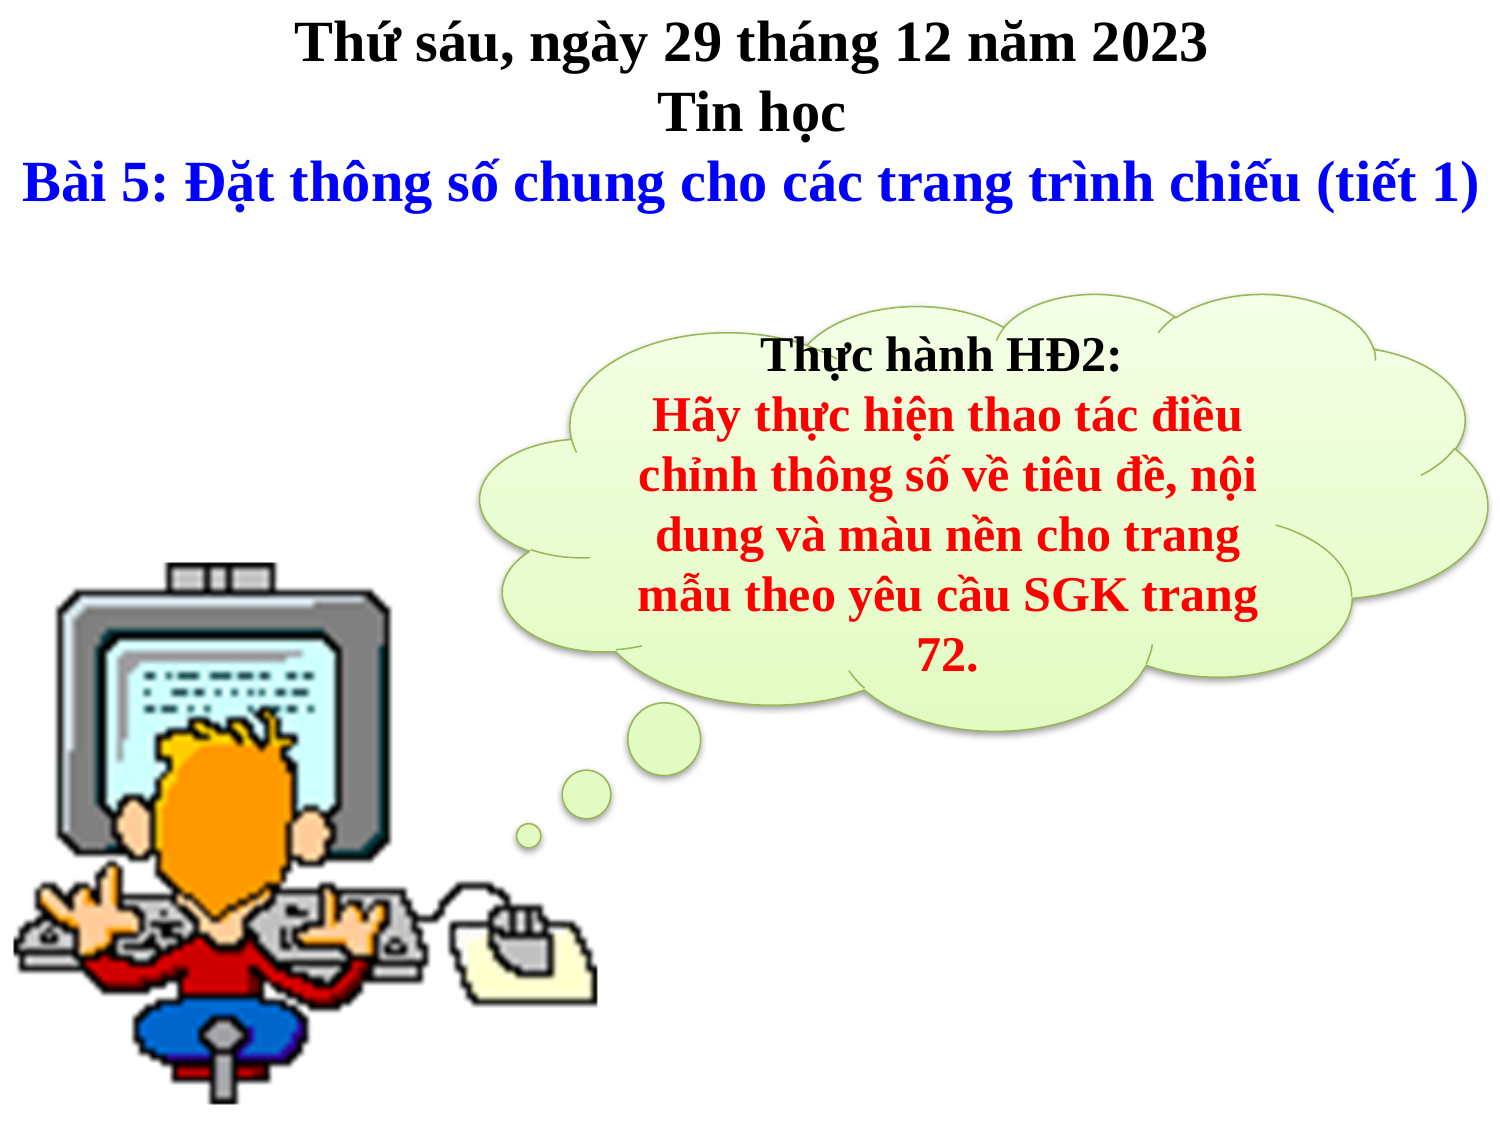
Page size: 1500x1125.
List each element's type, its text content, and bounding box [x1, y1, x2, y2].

text_box Thực hành HĐ2: Hãy thực hiện thao tác điều chỉnh thông số về tiêu đề, nội dung và màu nền cho trang mẫu theo yêu cầu SGK trang 72. [626, 702, 702, 777]
picture [12, 561, 601, 1107]
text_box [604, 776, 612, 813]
text_box Thứ sáu, ngày 29 tháng 12 năm 2023 Tin học Bài 5: Đặt thông số chung cho các trang trình chiếu (tiết 1) [0, 0, 1500, 221]
text_box Thực hành HĐ2: Hãy thực hiện thao tác điều chỉnh thông số về tiêu đề, nội dung và màu nền cho trang mẫu theo yêu cầu SGK trang 72. [478, 293, 1489, 733]
